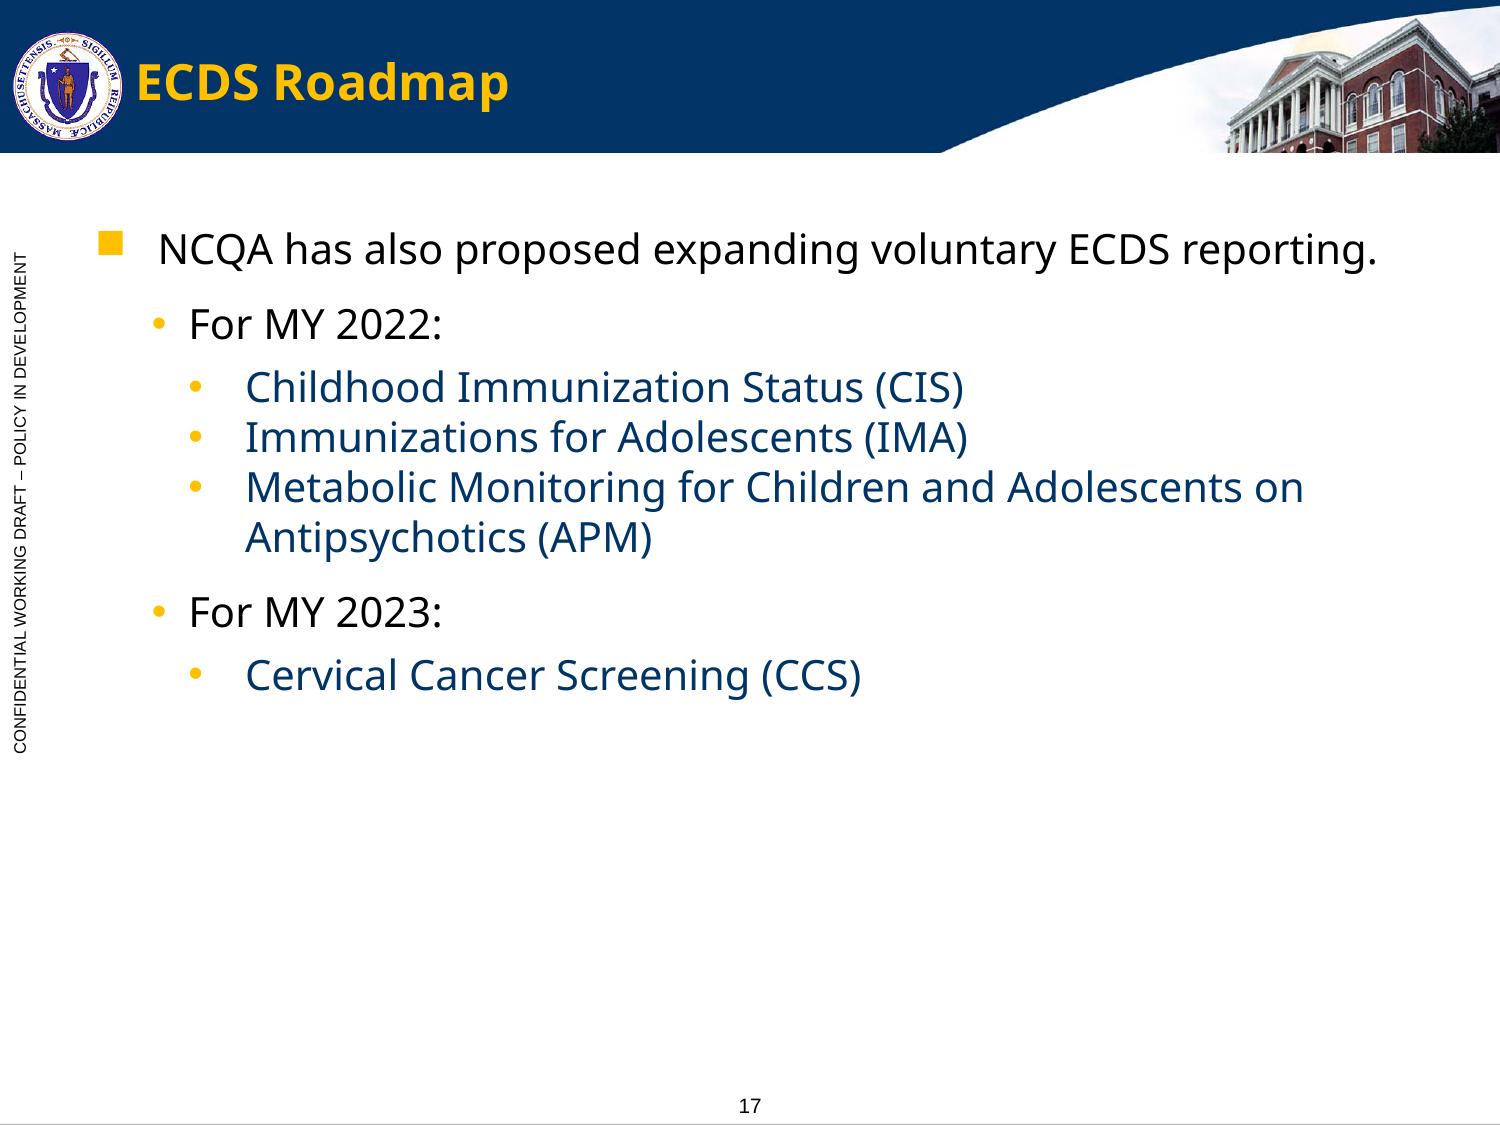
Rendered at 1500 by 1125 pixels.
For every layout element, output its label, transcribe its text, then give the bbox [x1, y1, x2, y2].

picture [0, 0, 1500, 153]
title ECDS Roadmap [120, 17, 1051, 144]
list NCQA has also proposed expanding voluntary ECDS reporting. For MY 2022: Childhood Immunization Status (CIS) Immunizations for Adolescents (IMA) Metabolic Monitoring for Children and Adolescents on Antipsychotics (APM) For MY 2023: Cervical Cancer Screening (CCS) [87, 215, 1480, 964]
